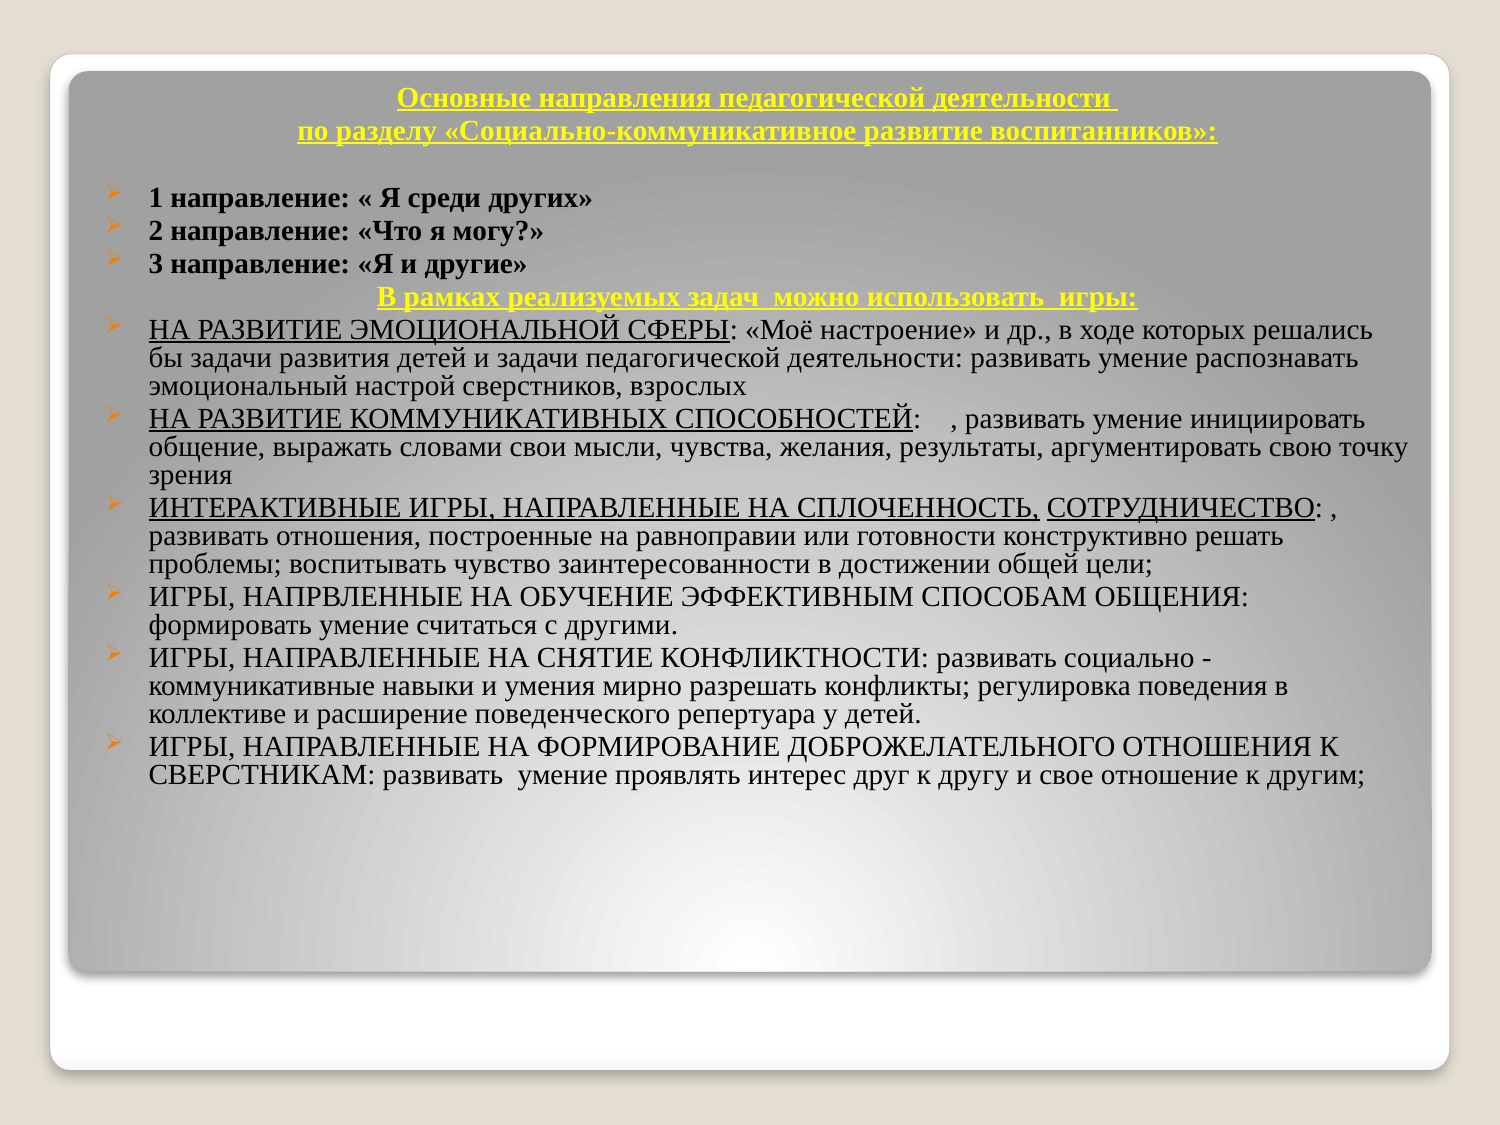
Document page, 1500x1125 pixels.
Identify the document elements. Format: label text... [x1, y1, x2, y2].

list Основные направления педагогической деятельности по разделу «Социально-коммуникативное развитие воспитанников»: 1 направление: « Я среди других» 2 направление: «Что я могу?» 3 направление: «Я и другие» В рамках реализуемых задач можно использовать игры: НА РАЗВИТИЕ ЭМОЦИОНАЛЬНОЙ СФЕРЫ: «Моё настроение» и др., в ходе которых решались бы задачи развития детей и задачи педагогической деятельности: развивать умение распознавать эмоциональный настрой сверстников, взрослых НА РАЗВИТИЕ КОММУНИКАТИВНЫХ СПОСОБНОСТЕЙ: , развивать умение инициировать общение, выражать словами свои мысли, чувства, желания, результаты, аргументировать свою точку зрения ИНТЕРАКТИВНЫЕ ИГРЫ, НАПРАВЛЕННЫЕ НА СПЛОЧЕННОСТЬ, СОТРУДНИЧЕСТВО: , развивать отношения, построенные на равноправии или готовности конструктивно решать проблемы; воспитывать чувство заинтересованности в достижении общей цели; ИГРЫ, НАПРВЛЕННЫЕ НА ОБУЧЕНИЕ ЭФФЕКТИВНЫМ СПОСОБАМ ОБЩЕНИЯ: формировать умение считаться с другими. ИГРЫ, НАПРАВЛЕННЫЕ НА СНЯТИЕ КОНФЛИКТНОСТИ: развивать социально - коммуникативные навыки и умения мирно разрешать конфликты; регулировка поведения в коллективе и расширение поведенческого репертуара у детей. ИГРЫ, НАПРАВЛЕННЫЕ НА ФОРМИРОВАНИЕ ДОБРОЖЕЛАТЕЛЬНОГО ОТНОШЕНИЯ К СВЕРСТНИКАМ: развивать умение проявлять интерес друг к другу и свое отношение к другим; [75, 70, 1425, 1071]
